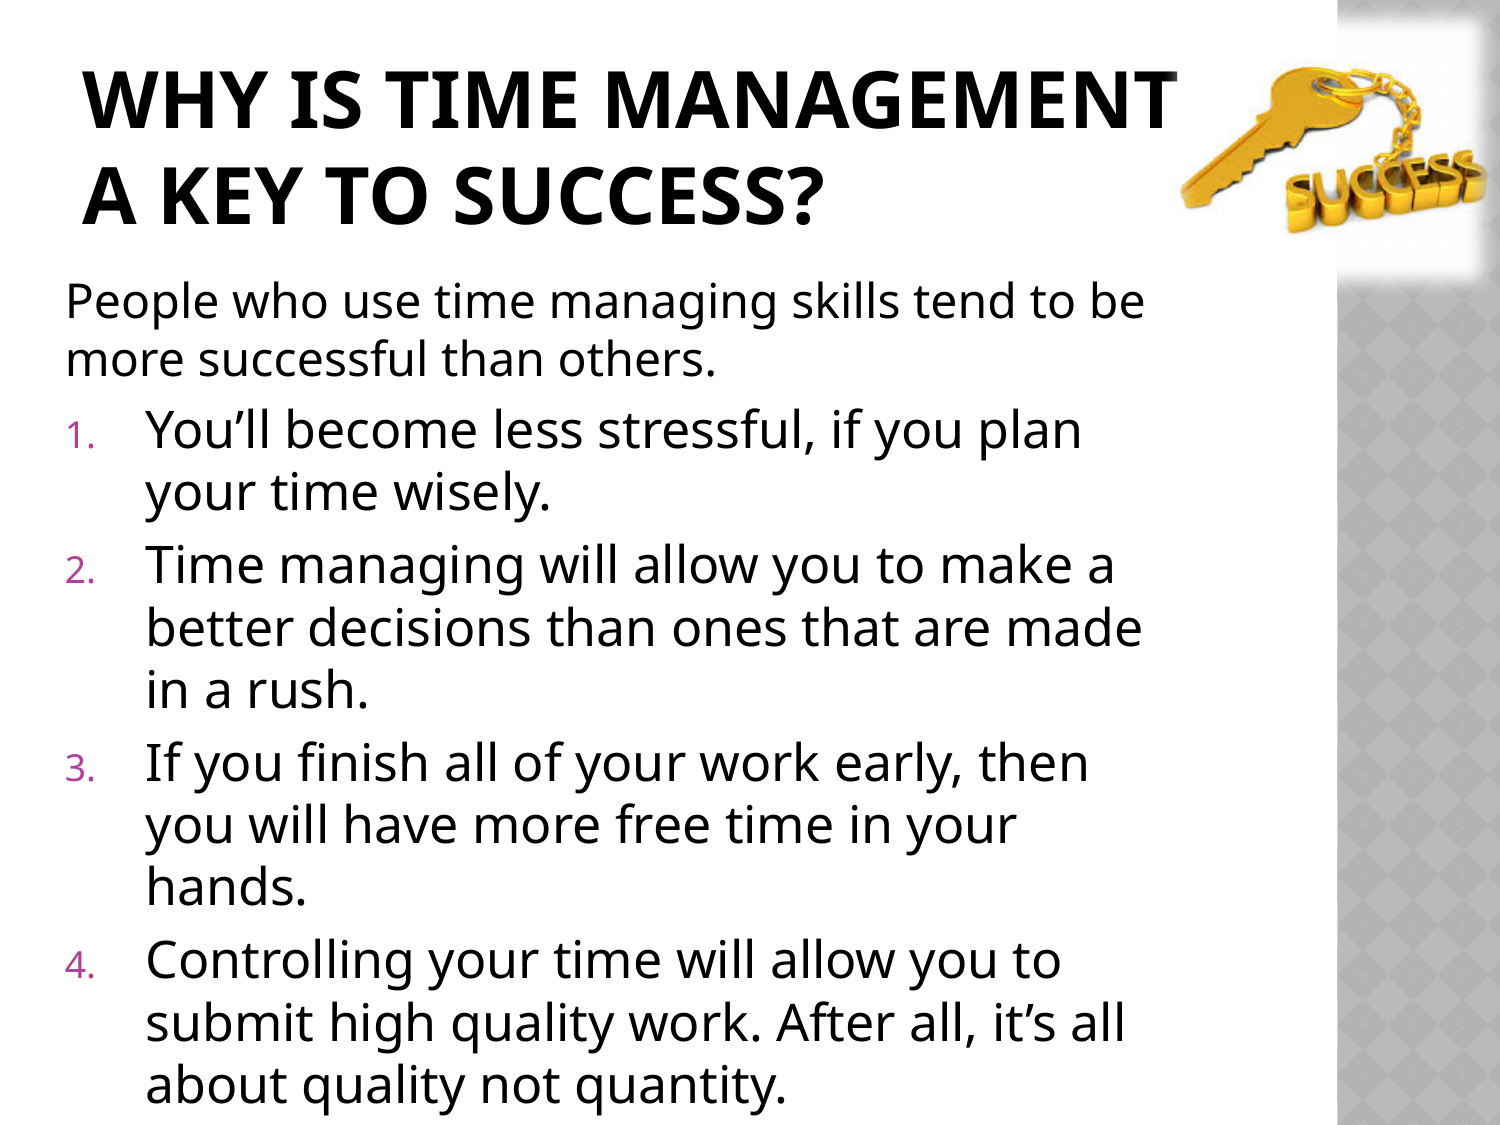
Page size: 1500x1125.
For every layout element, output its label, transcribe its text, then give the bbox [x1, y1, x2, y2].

picture [1162, 0, 1500, 301]
list People who use time managing skills tend to be more successful than others. You’ll become less stressful, if you plan your time wisely. Time managing will allow you to make a better decisions than ones that are made in a rush. If you finish all of your work early, then you will have more free time in your hands. Controlling your time will allow you to submit high quality work. After all, it’s all about quality not quantity. [50, 262, 1175, 1125]
title Why is time management a key to success? [75, 24, 1156, 240]
